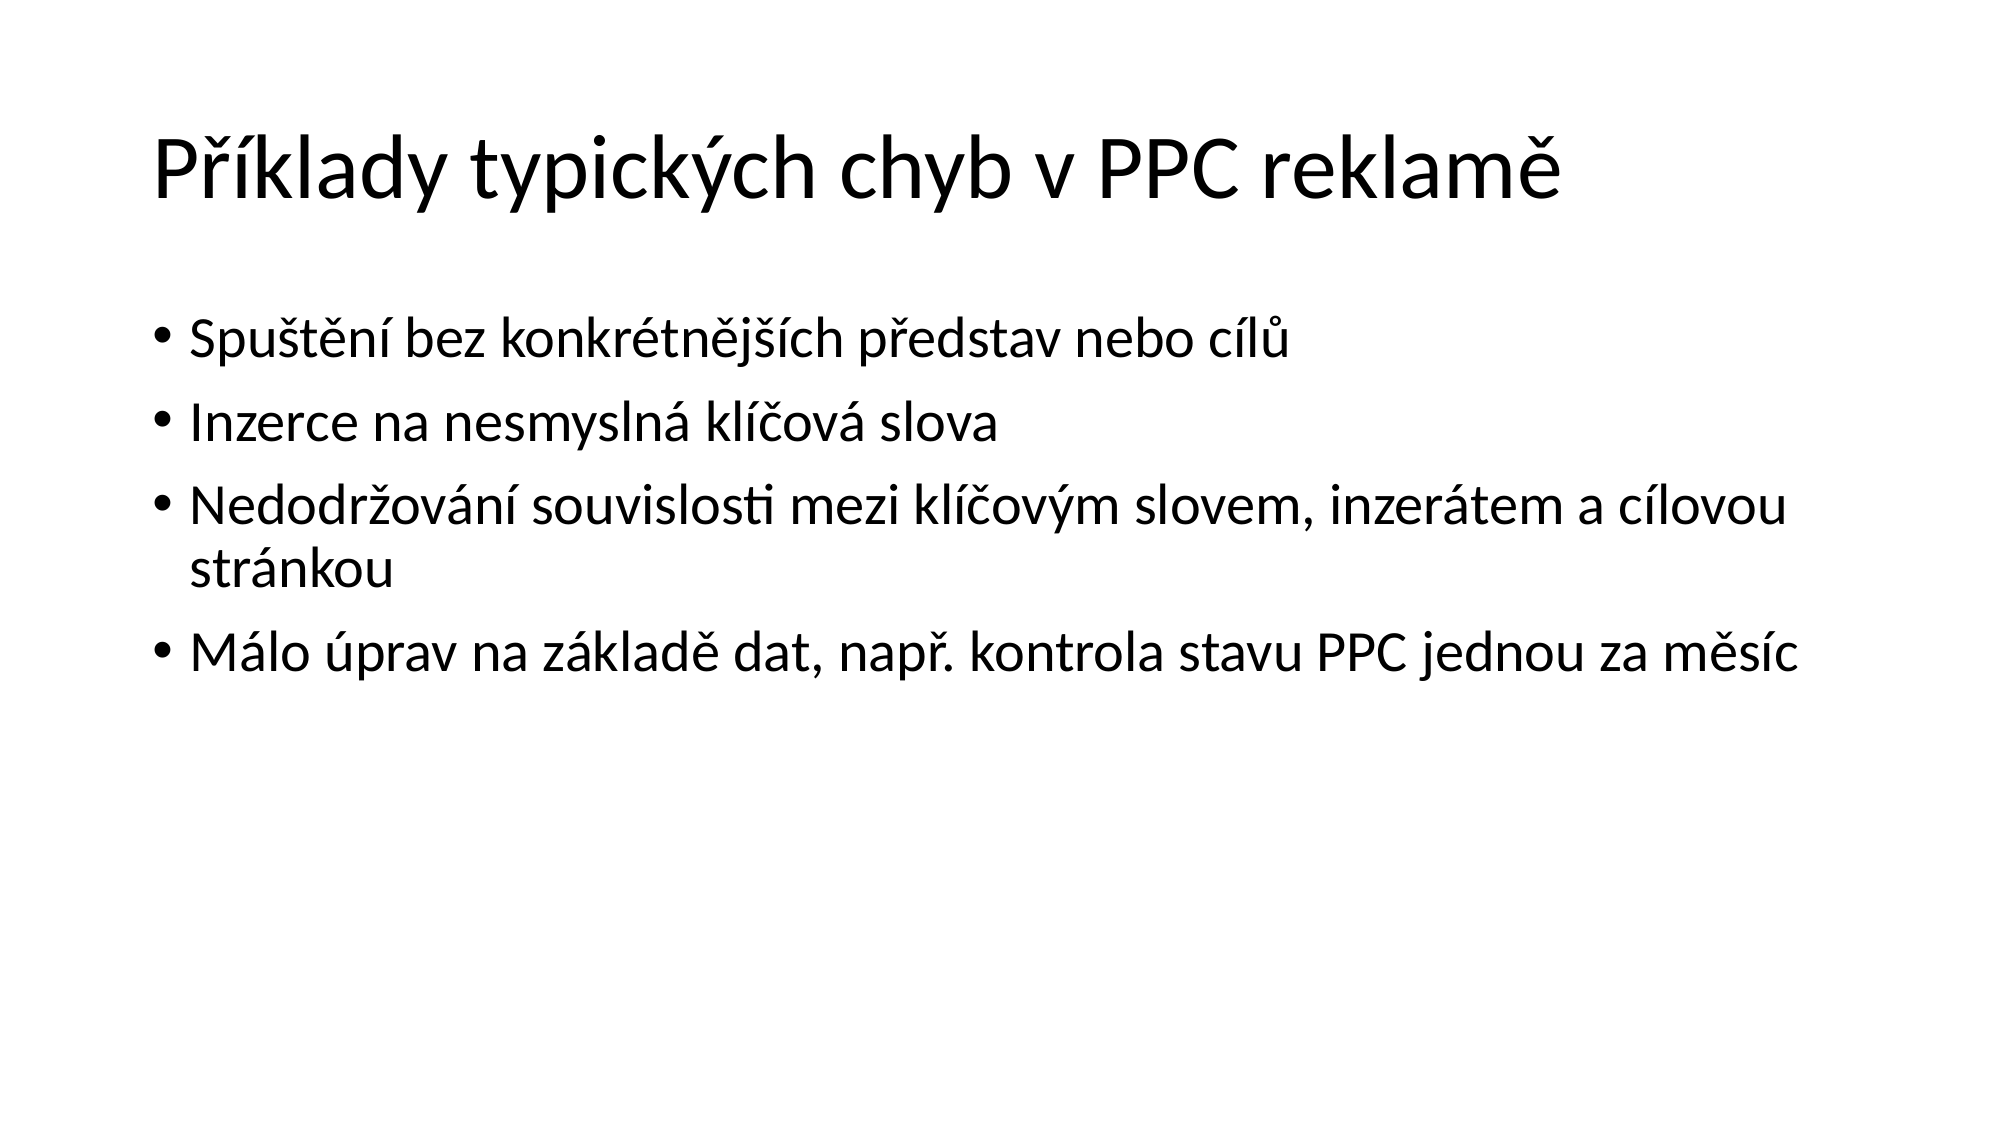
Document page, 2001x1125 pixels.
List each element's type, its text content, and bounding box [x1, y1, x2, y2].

title Příklady typických chyb v PPC reklamě [137, 59, 1863, 278]
list Spuštění bez konkrétnějších představ nebo cílů Inzerce na nesmyslná klíčová slova Nedodržování souvislosti mezi klíčovým slovem, inzerátem a cílovou stránkou Málo úprav na základě dat, např. kontrola stavu PPC jednou za měsíc [137, 299, 1863, 1014]
